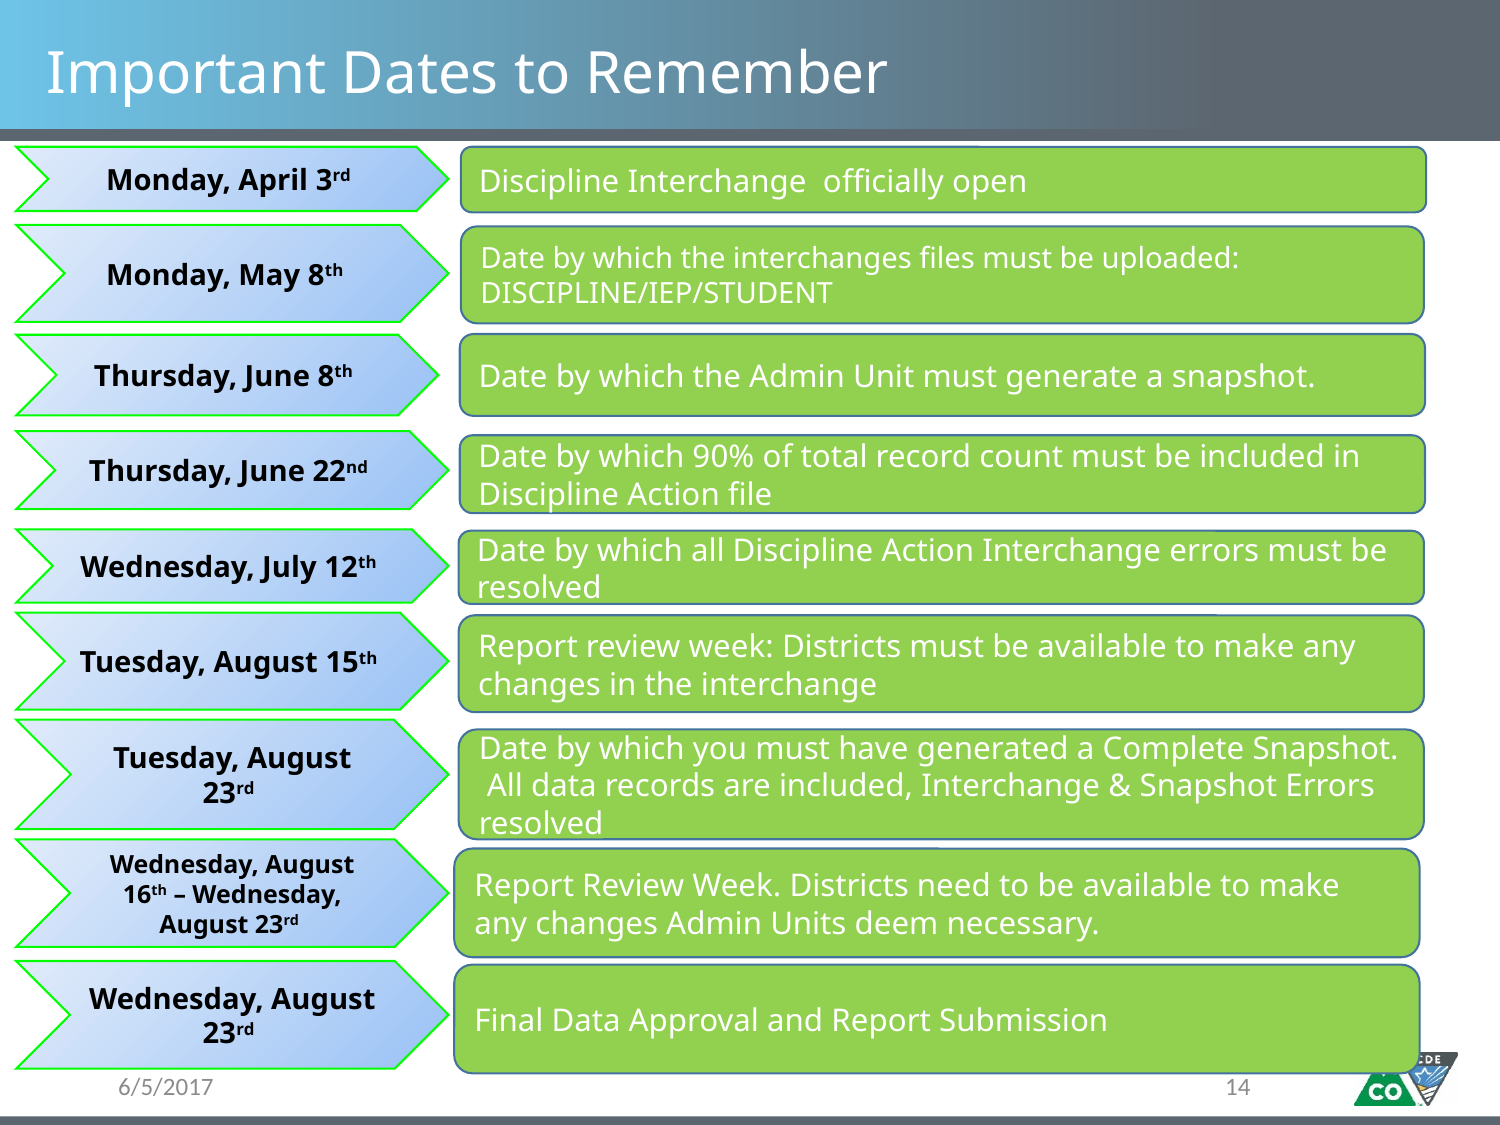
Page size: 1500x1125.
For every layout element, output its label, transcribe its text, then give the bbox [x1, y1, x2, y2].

text_box Discipline Interchange officially open [459, 145, 1428, 214]
text_box Thursday, June 8th [13, 333, 440, 417]
picture [1354, 1052, 1458, 1106]
text_box Wednesday, August 23rd [13, 959, 451, 1070]
text_box Wednesday, August 16th – Wednesday, August 23rd [13, 838, 451, 948]
text_box Monday, May 8th [13, 223, 451, 323]
text_box Date by which you must have generated a Complete Snapshot. All data records are included, Interchange & Snapshot Errors resolved [457, 728, 1425, 841]
text_box Date by which the Admin Unit must generate a snapshot. [458, 332, 1427, 417]
title Important Dates to Remember [31, 31, 1326, 117]
text_box Wednesday, July 12th [13, 528, 451, 604]
text_box Monday, April 3rd [13, 145, 451, 213]
text_box Thursday, June 22nd [13, 430, 451, 511]
text_box Date by which 90% of total record count must be included in Discipline Action file [458, 434, 1427, 515]
text_box Date by which the interchanges files must be uploaded: DISCIPLINE/IEP/STUDENT [459, 225, 1425, 325]
text_box Tuesday, August 23rd [13, 718, 451, 831]
text_box Final Data Approval and Report Submission [453, 963, 1421, 1075]
text_box Report review week: Districts must be available to make any changes in the interchange [457, 614, 1425, 714]
text_box Tuesday, August 15th [13, 611, 451, 711]
text_box Date by which all Discipline Action Interchange errors must be resolved [457, 529, 1425, 605]
text_box Report Review Week. Districts need to be available to make any changes Admin Units deem necessary. [453, 847, 1421, 959]
